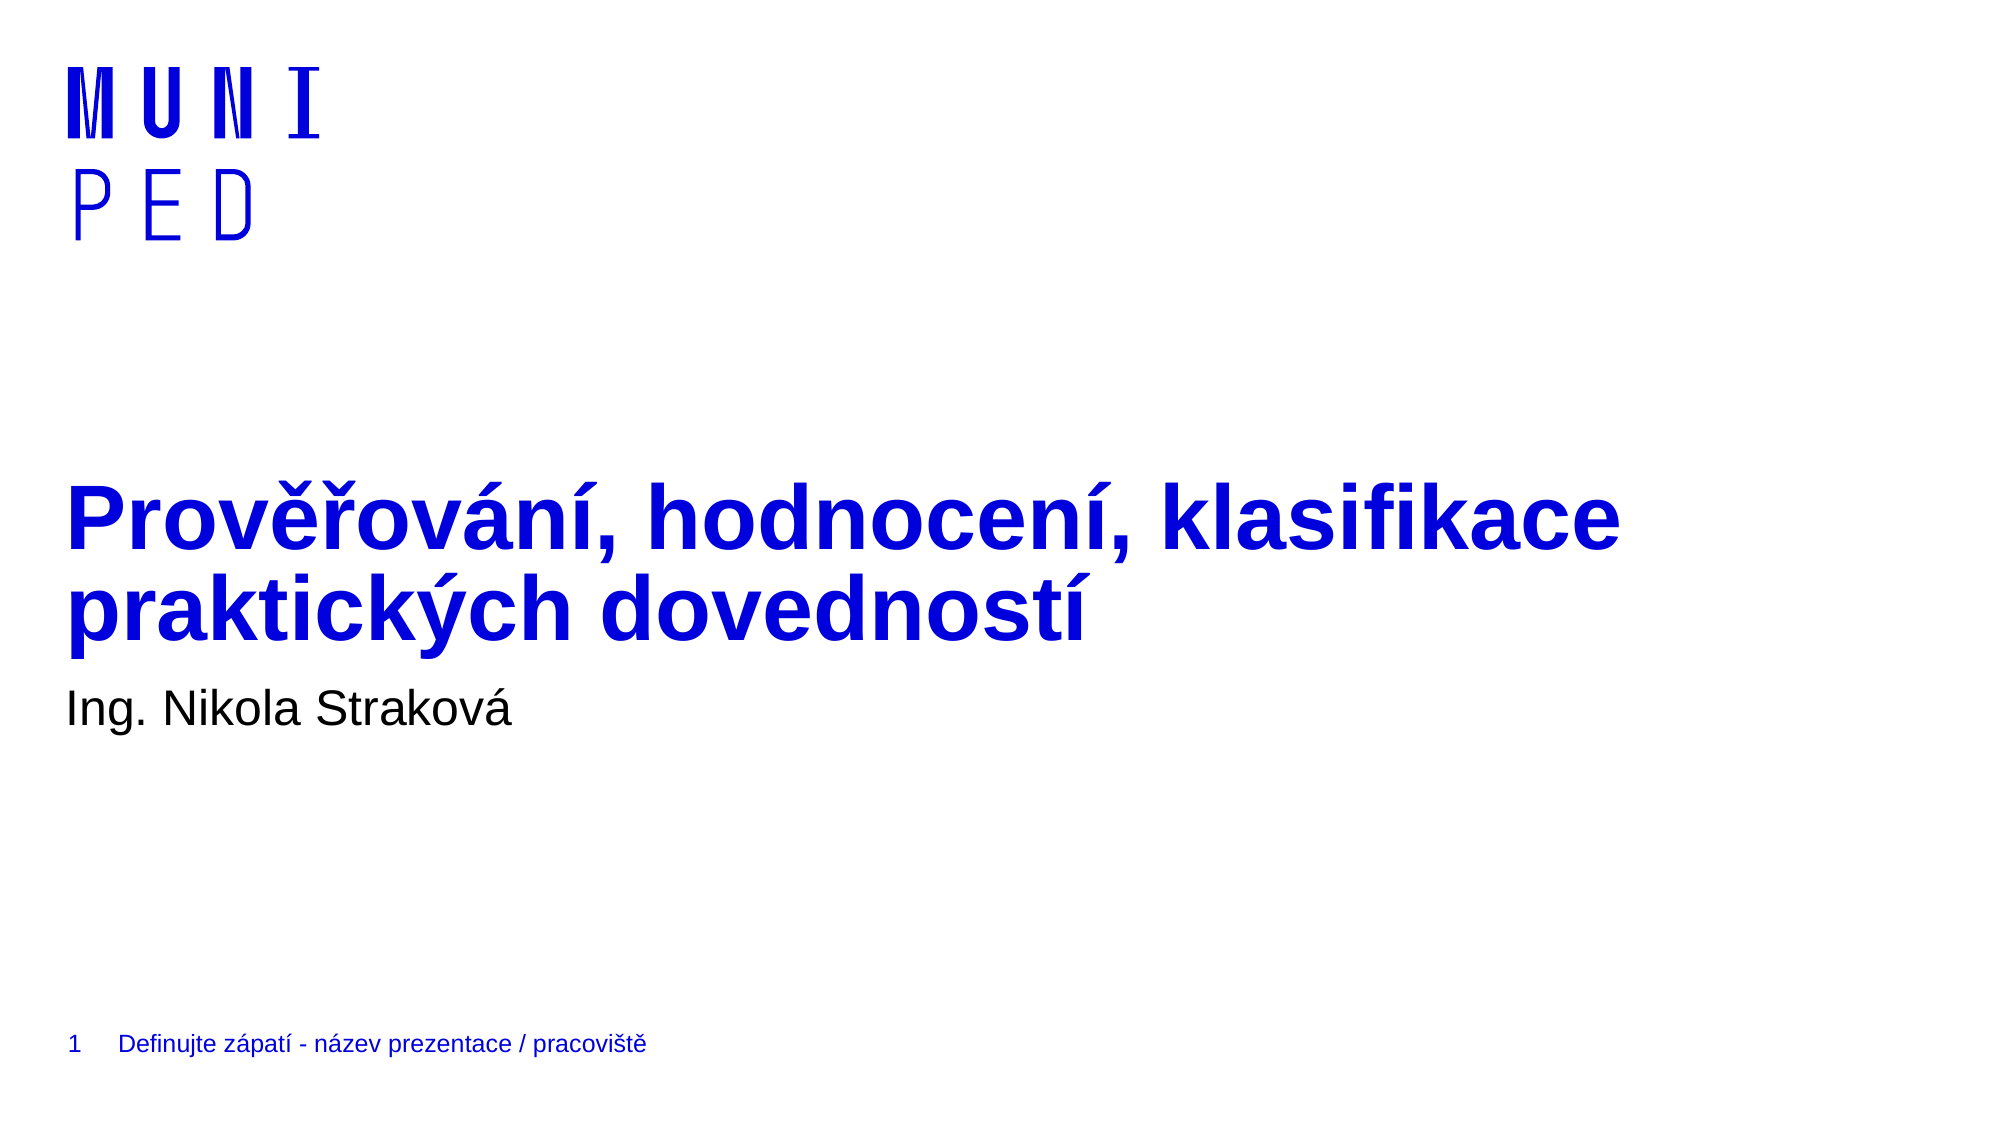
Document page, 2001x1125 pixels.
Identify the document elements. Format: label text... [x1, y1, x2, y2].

title Prověřování, hodnocení, klasifikace praktických dovedností [65, 475, 1930, 668]
footer Definujte zápatí - název prezentace / pracoviště [118, 1021, 1418, 1063]
slide_number 1 [67, 1021, 110, 1063]
subtitle Ing. Nikola Straková [65, 675, 1930, 790]
